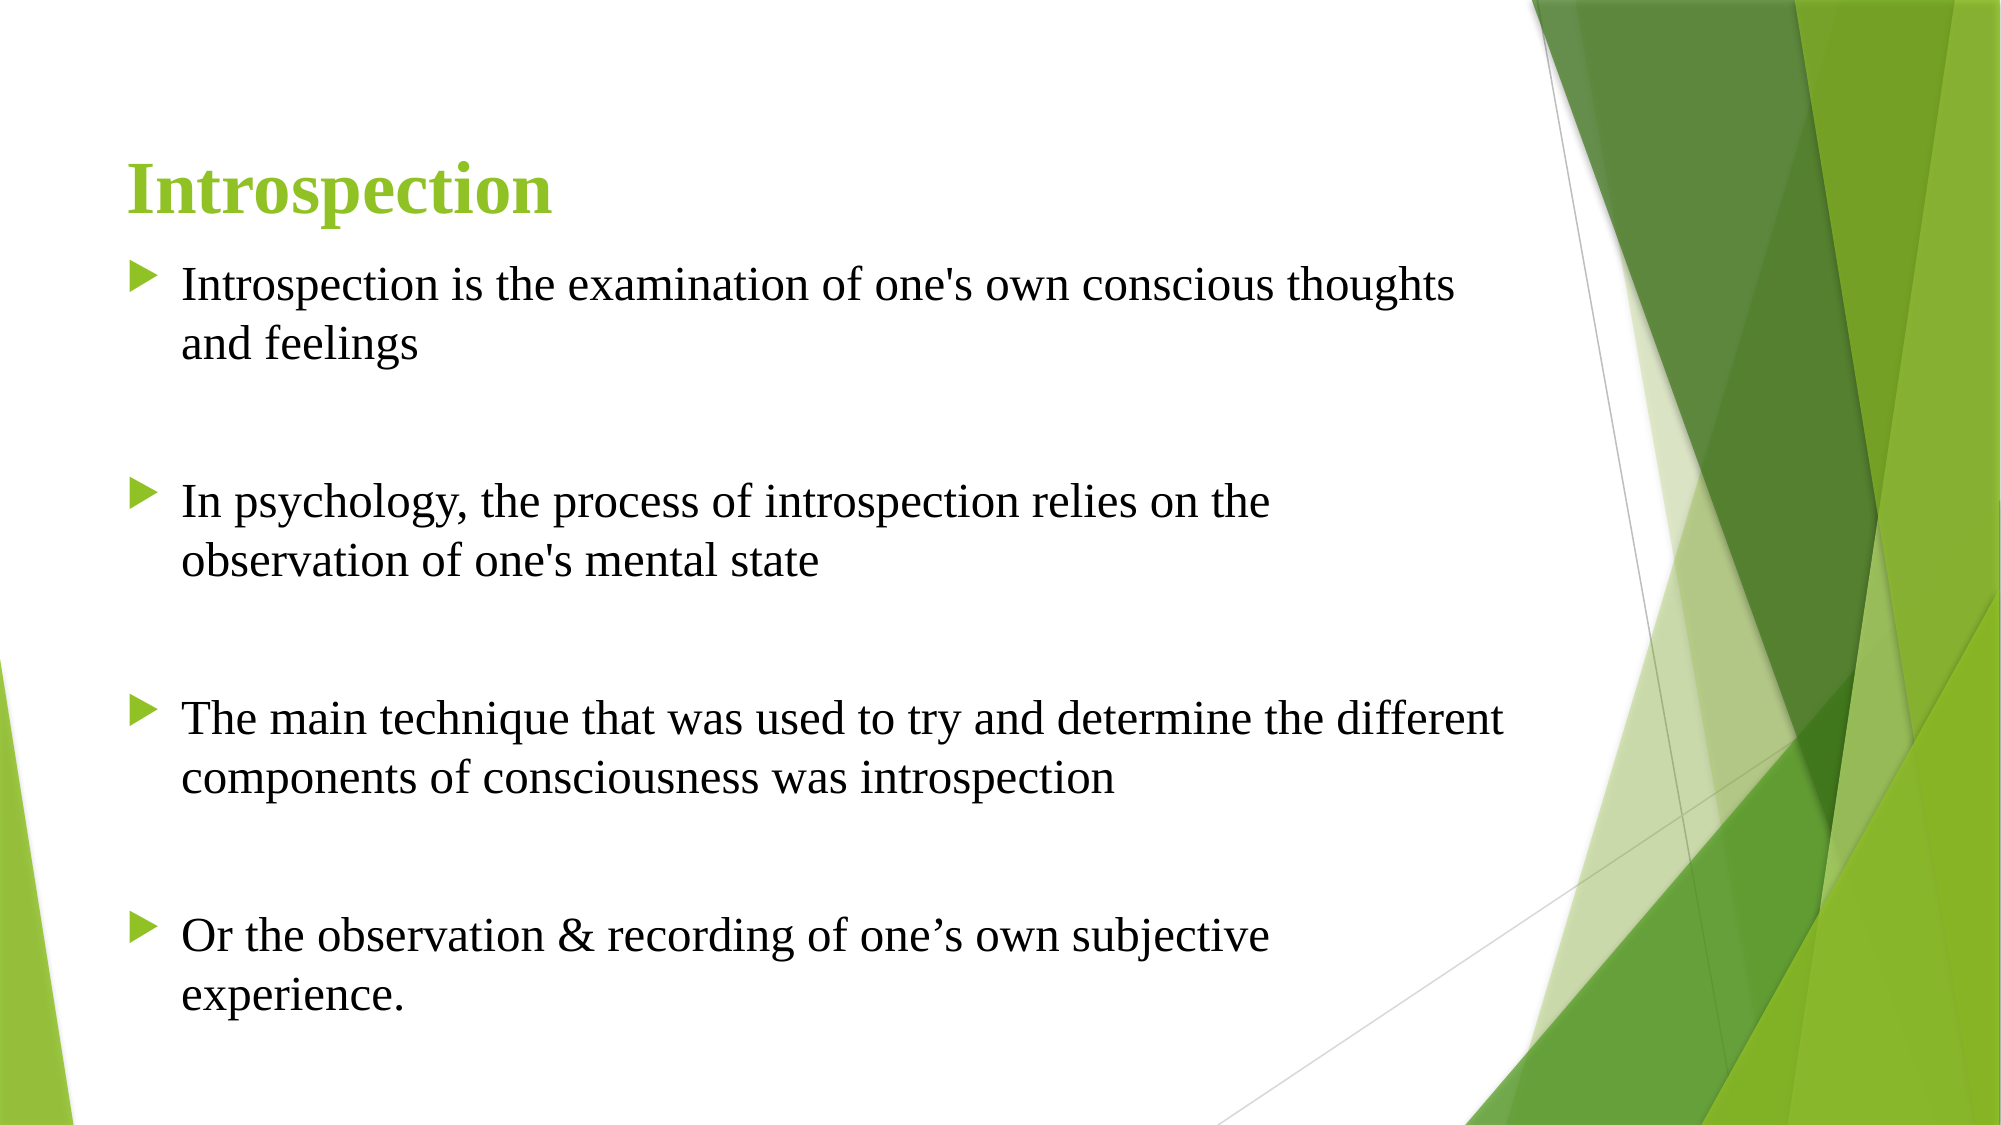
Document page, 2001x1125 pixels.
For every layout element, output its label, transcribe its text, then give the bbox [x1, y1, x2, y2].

list Introspection is the examination of one's own conscious thoughts and feelings In psychology, the process of introspection relies on the observation of one's mental state The main technique that was used to try and determine the different components of consciousness was introspection Or the observation & recording of one’s own subjective experience. [111, 243, 1522, 1035]
title Introspection [111, 131, 1522, 243]
